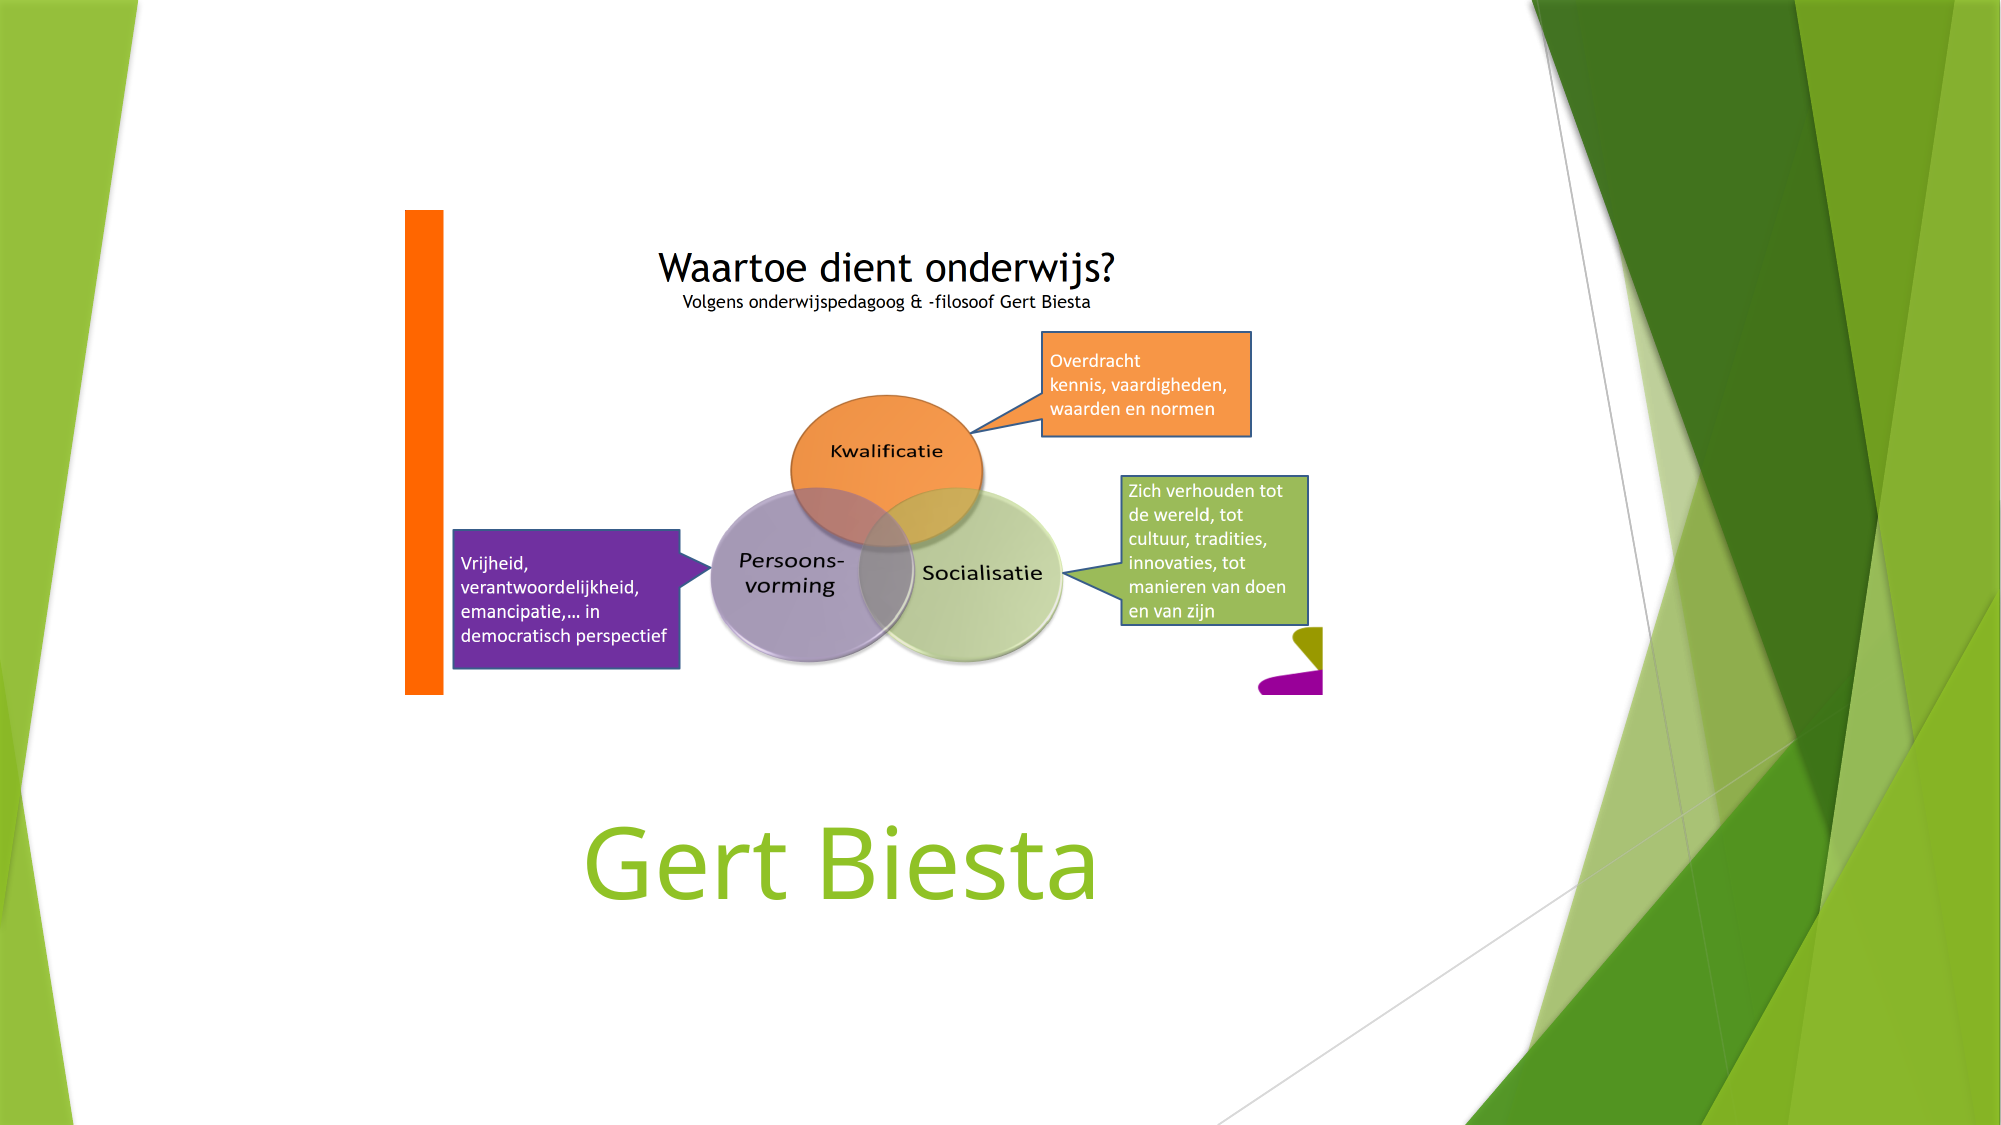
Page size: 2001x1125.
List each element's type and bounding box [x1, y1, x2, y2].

list [359, 152, 1324, 695]
text_box [0, 0, 2000, 1125]
